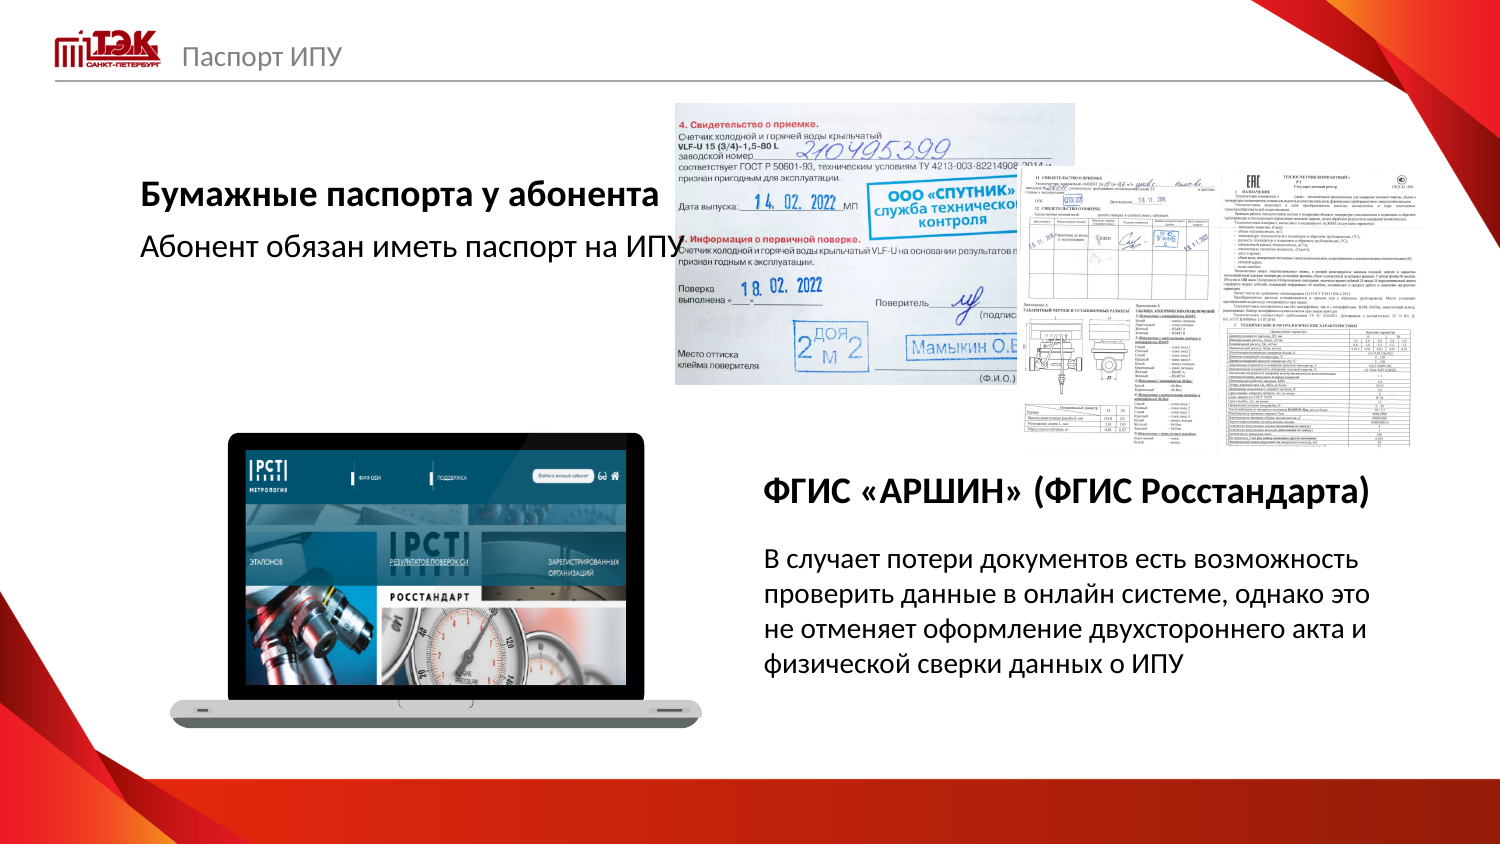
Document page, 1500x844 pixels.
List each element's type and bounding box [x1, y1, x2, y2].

picture [0, 0, 1500, 844]
text_box [124, 30, 1422, 730]
